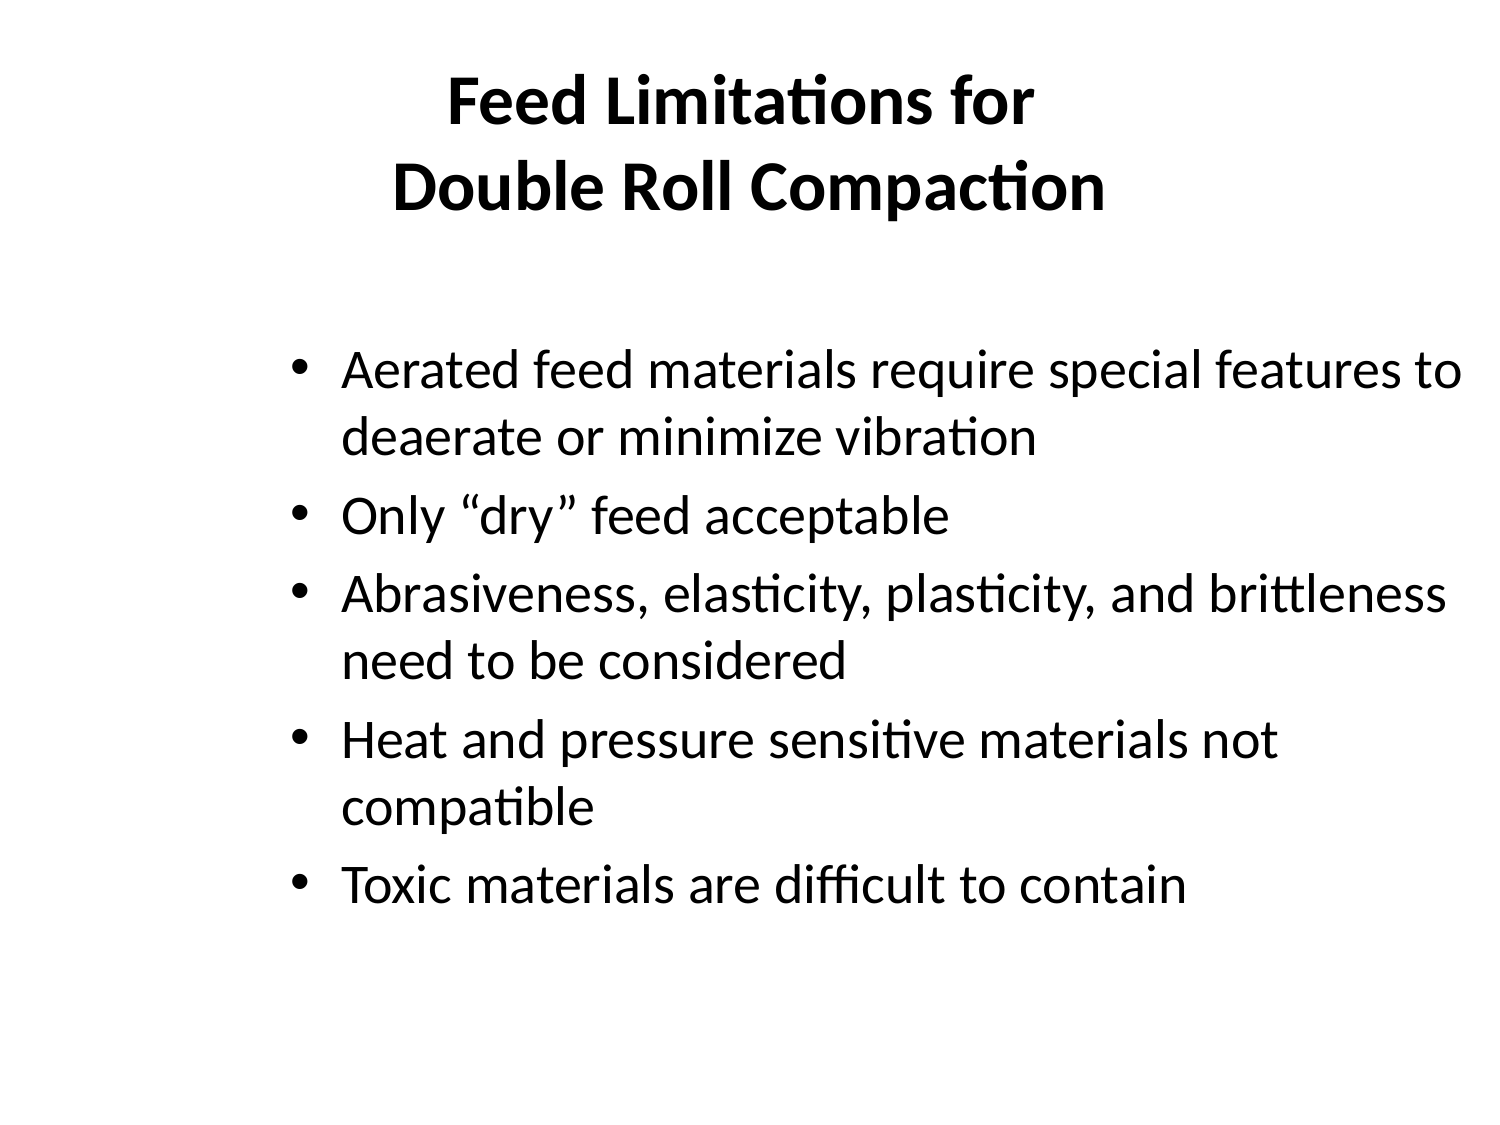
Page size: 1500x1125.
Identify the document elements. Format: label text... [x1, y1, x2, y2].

list Aerated feed materials require special features to deaerate or minimize vibration Only “dry” feed acceptable Abrasiveness, elasticity, plasticity, and brittleness need to be considered Heat and pressure sensitive materials not compatible Toxic materials are difficult to contain [275, 324, 1488, 925]
title Feed Limitations for Double Roll Compaction [75, 45, 1425, 233]
